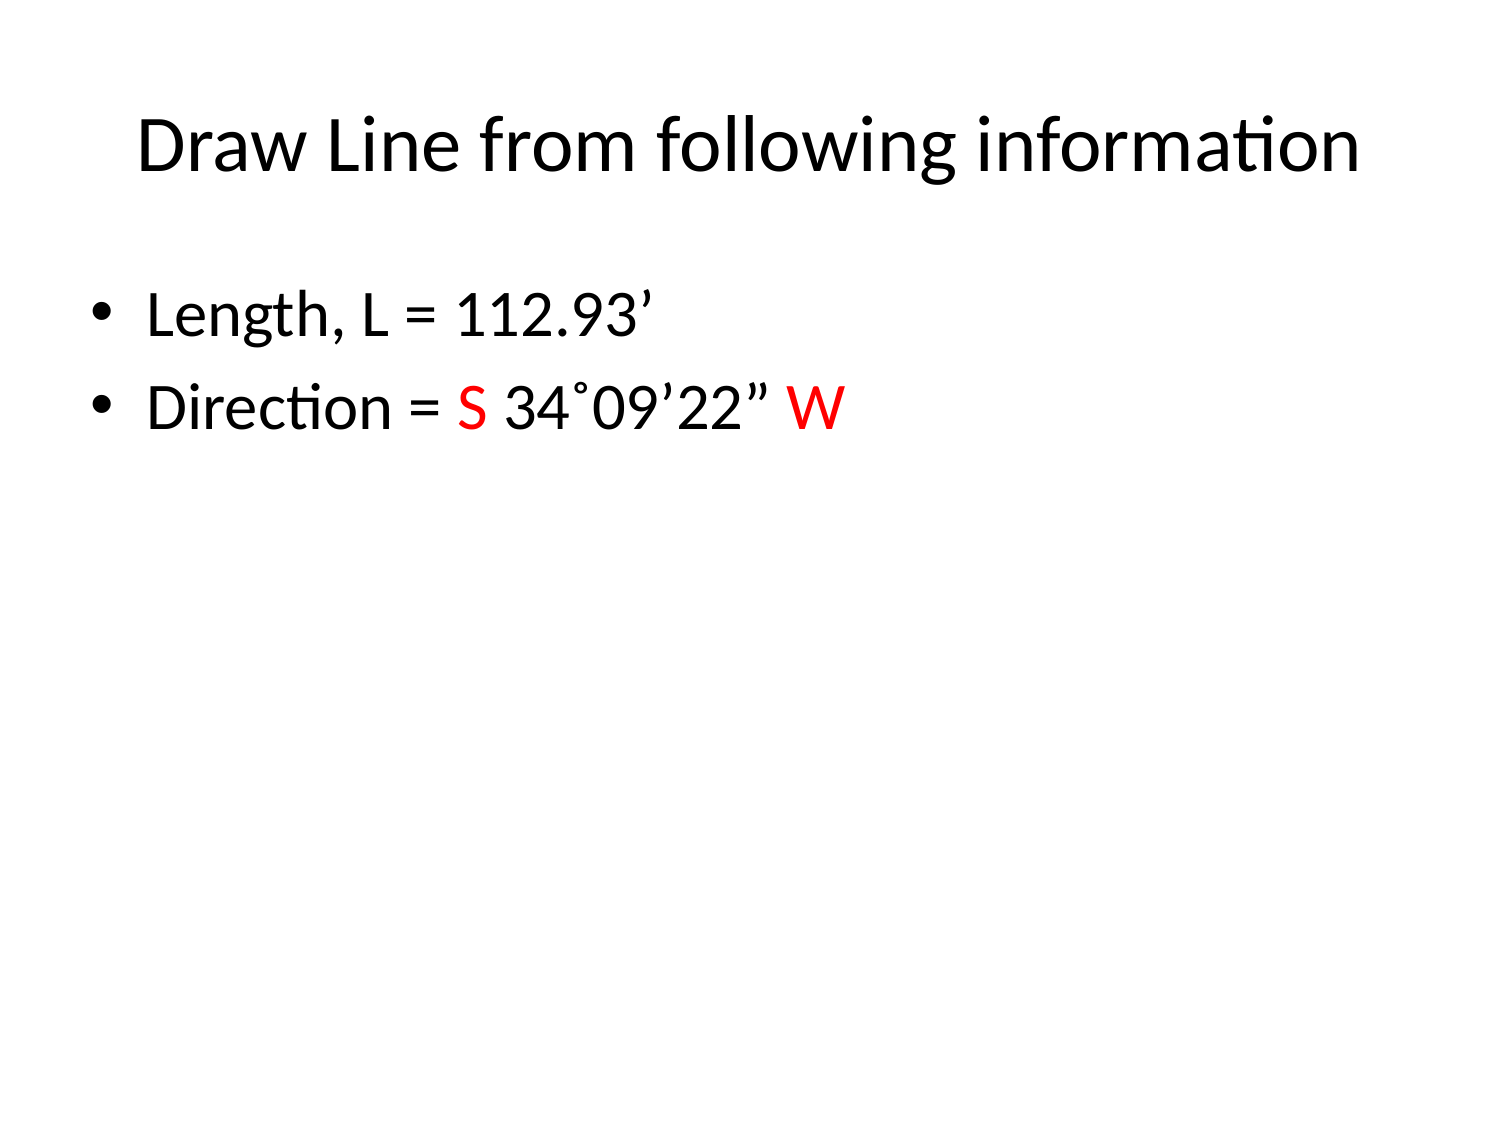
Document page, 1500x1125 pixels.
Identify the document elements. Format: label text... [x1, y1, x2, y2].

title Draw Line from following information [75, 45, 1425, 233]
list Length, L = 112.93’ Direction = S 34˚09’22” W [75, 262, 1425, 1005]
